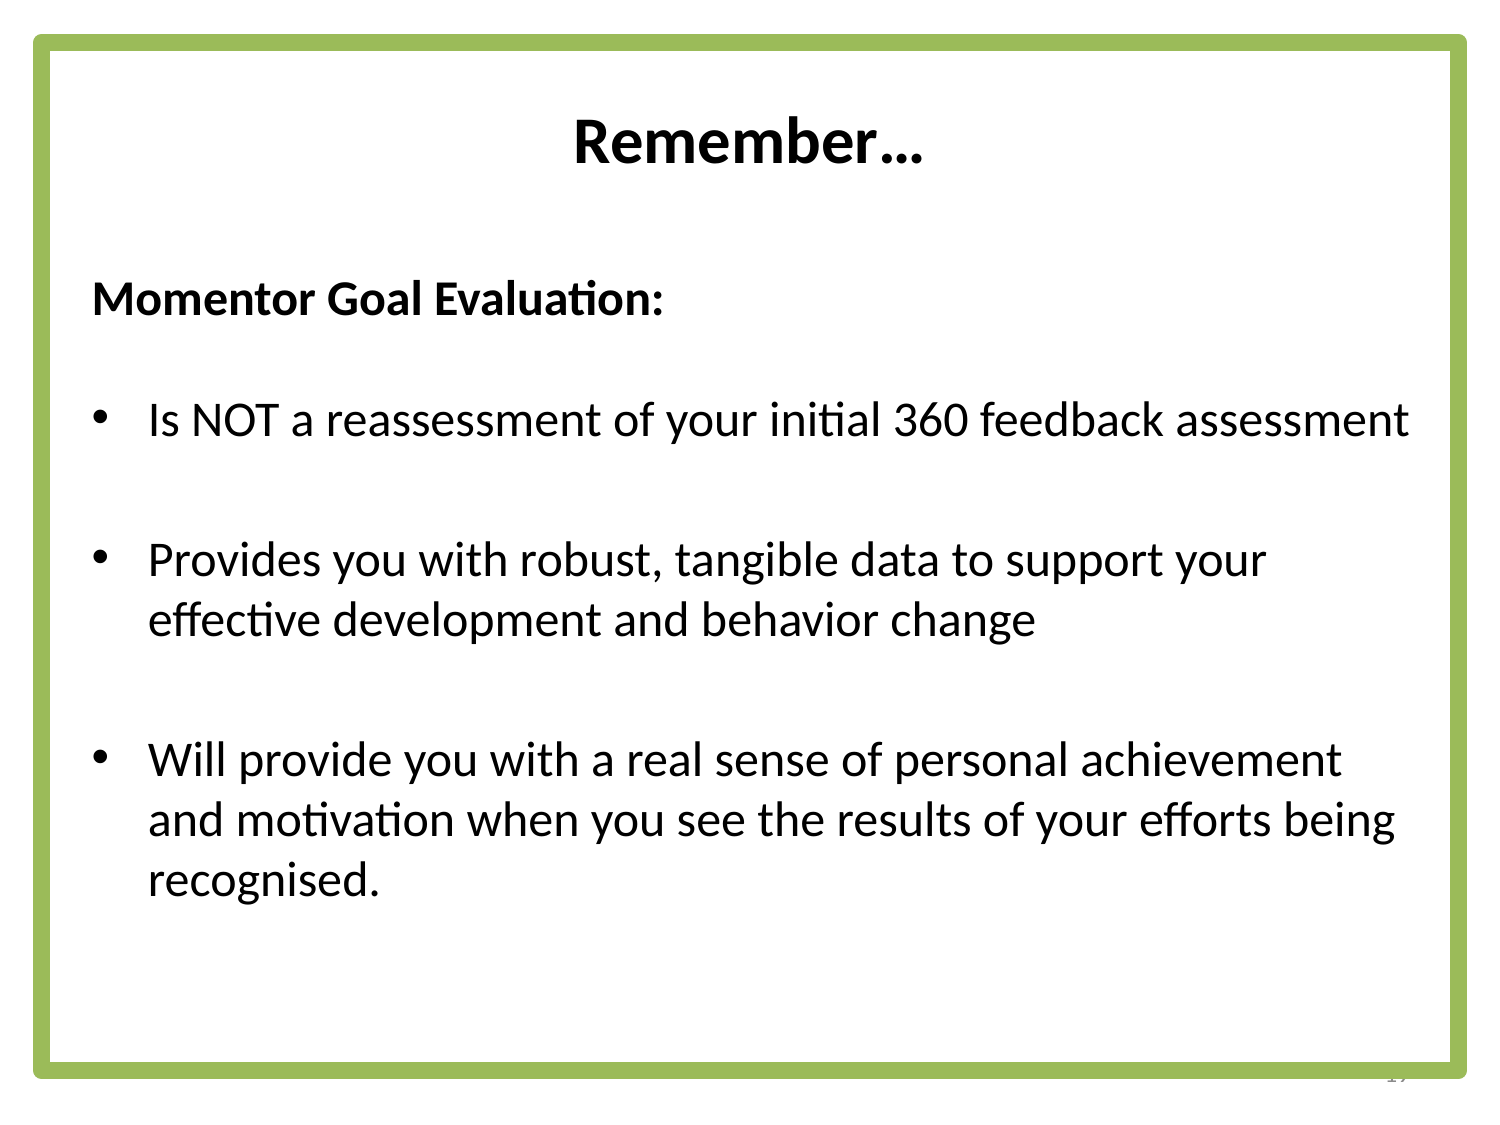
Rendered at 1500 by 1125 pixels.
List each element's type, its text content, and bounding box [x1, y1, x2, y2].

slide_number 19 [1074, 1072, 1425, 1103]
text_box [39, 41, 1461, 1072]
text_box Momentor Goal Evaluation: Is NOT a reassessment of your initial 360 feedback assessment Provides you with robust, tangible data to support your effective development and behavior change Will provide you with a real sense of personal achievement and motivation when you see the results of your efforts being recognised. [76, 267, 1440, 1068]
